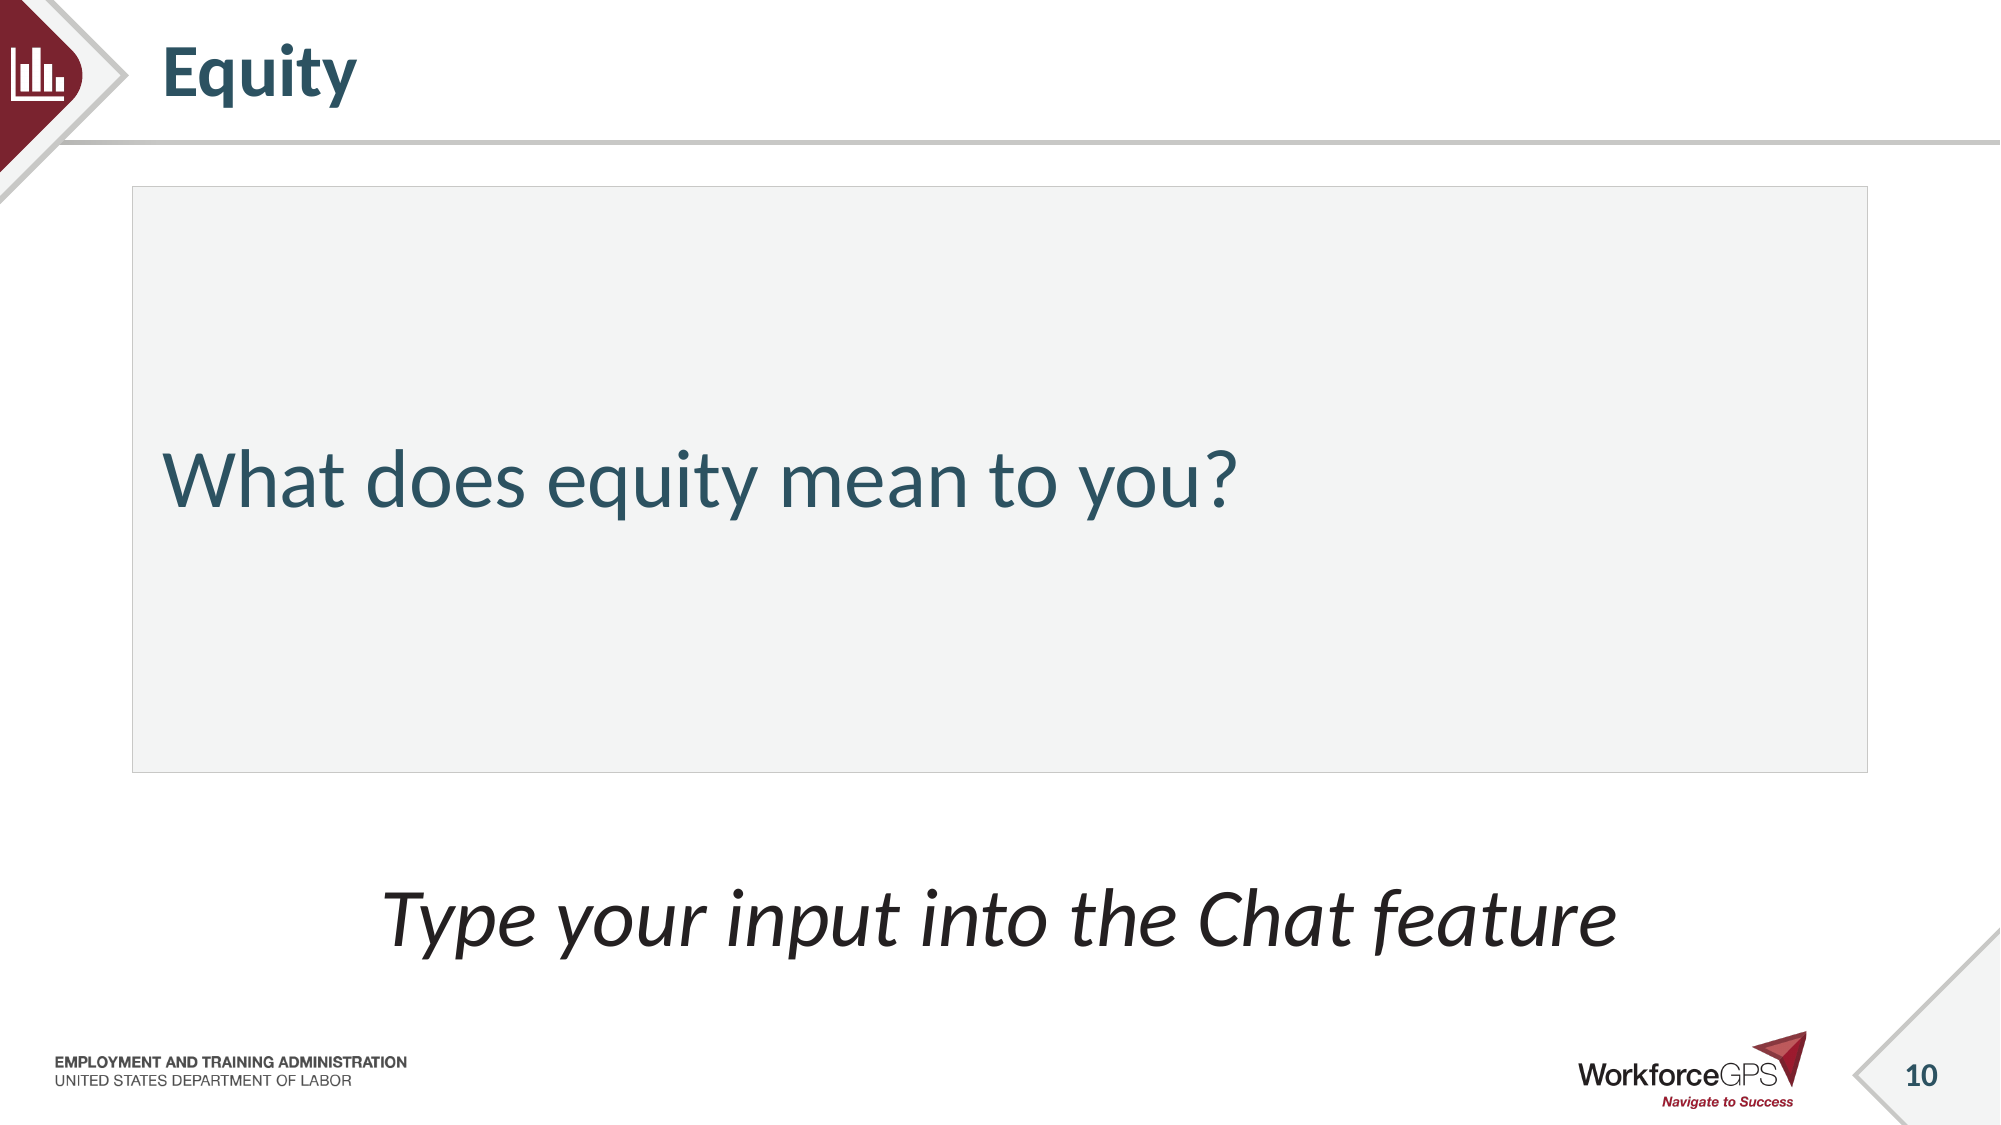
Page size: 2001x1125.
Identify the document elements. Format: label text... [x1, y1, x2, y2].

slide_number 10 [1867, 1042, 1975, 1103]
title Equity [132, 7, 1950, 137]
list What does equity mean to you? [132, 186, 1868, 773]
list Type your input into the Chat feature [132, 823, 1868, 1014]
picture [0, 36, 75, 112]
